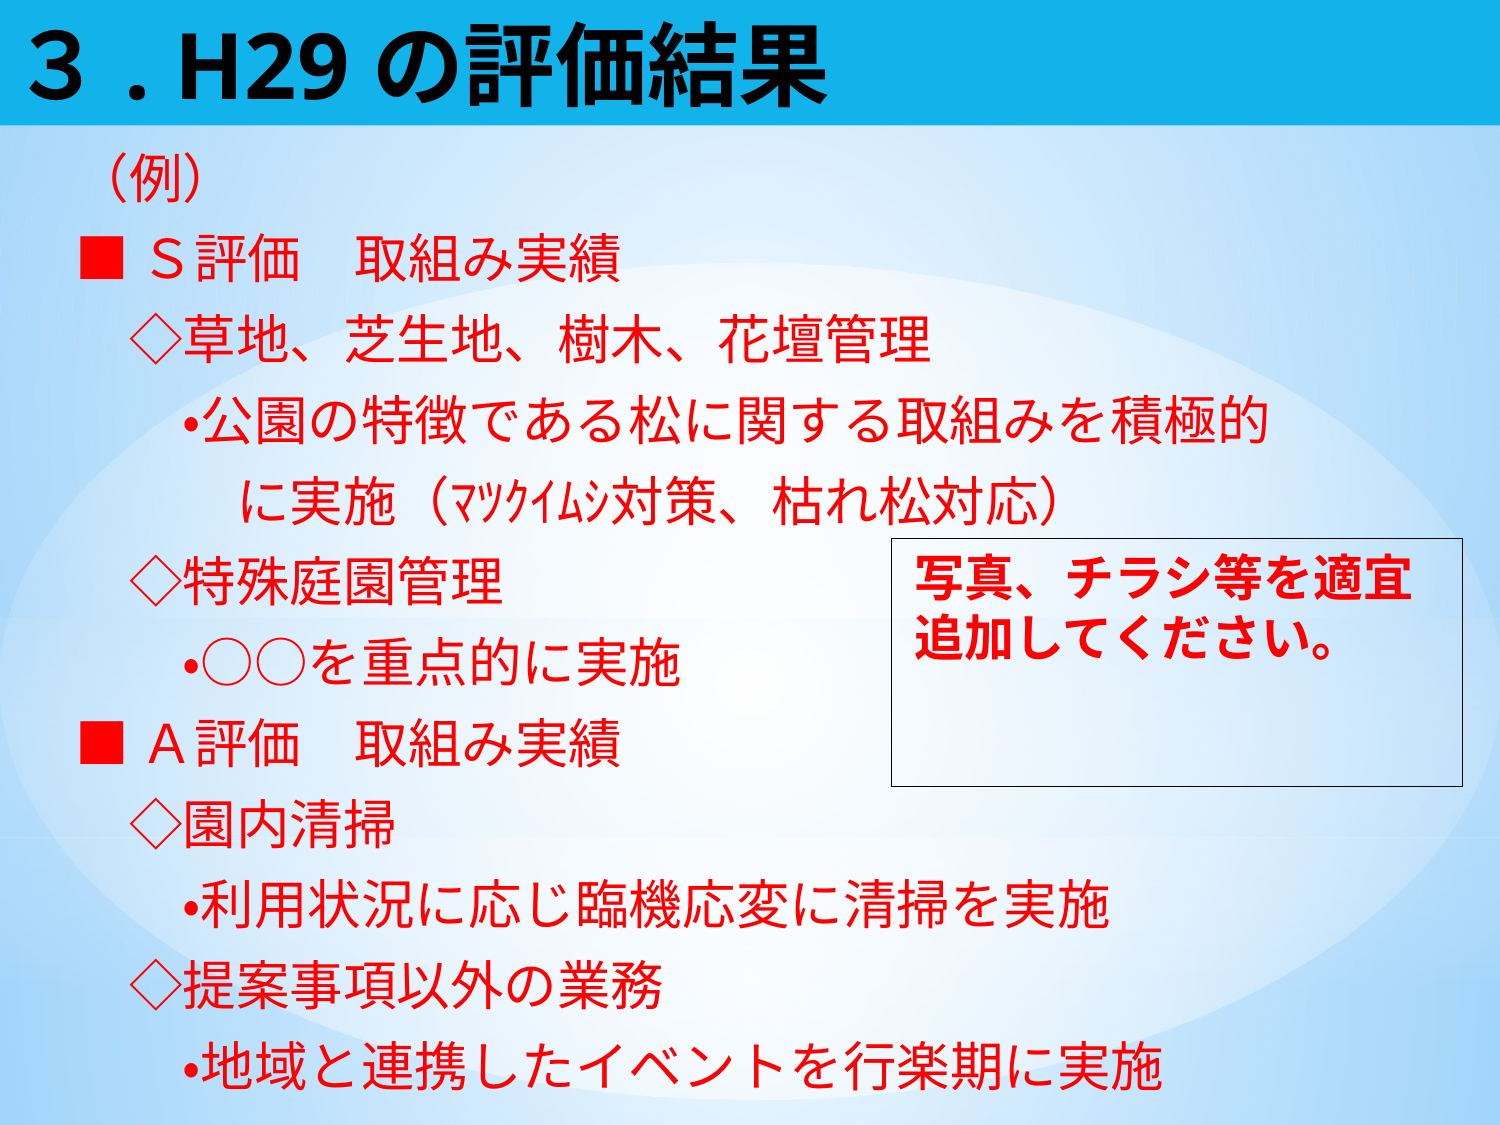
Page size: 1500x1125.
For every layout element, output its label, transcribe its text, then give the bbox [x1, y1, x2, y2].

title ３. H29の評価結果 [0, 0, 1500, 126]
text_box 写真、チラシ等を適宜追加してください。 [891, 538, 1463, 787]
list （例） ■Ｓ評価 取組み実績 ◇草地、芝生地、樹木、花壇管理 ・公園の特徴である松に関する取組みを積極的 に実施（ﾏﾂｸｲﾑｼ対策、枯れ松対応） ◇特殊庭園管理 ・○○を重点的に実施 ■Ａ評価 取組み実績 ◇園内清掃 ・利用状況に応じ臨機応変に清掃を実施 ◇提案事項以外の業務 ・地域と連携したイベントを行楽期に実施 [53, 137, 1447, 1106]
